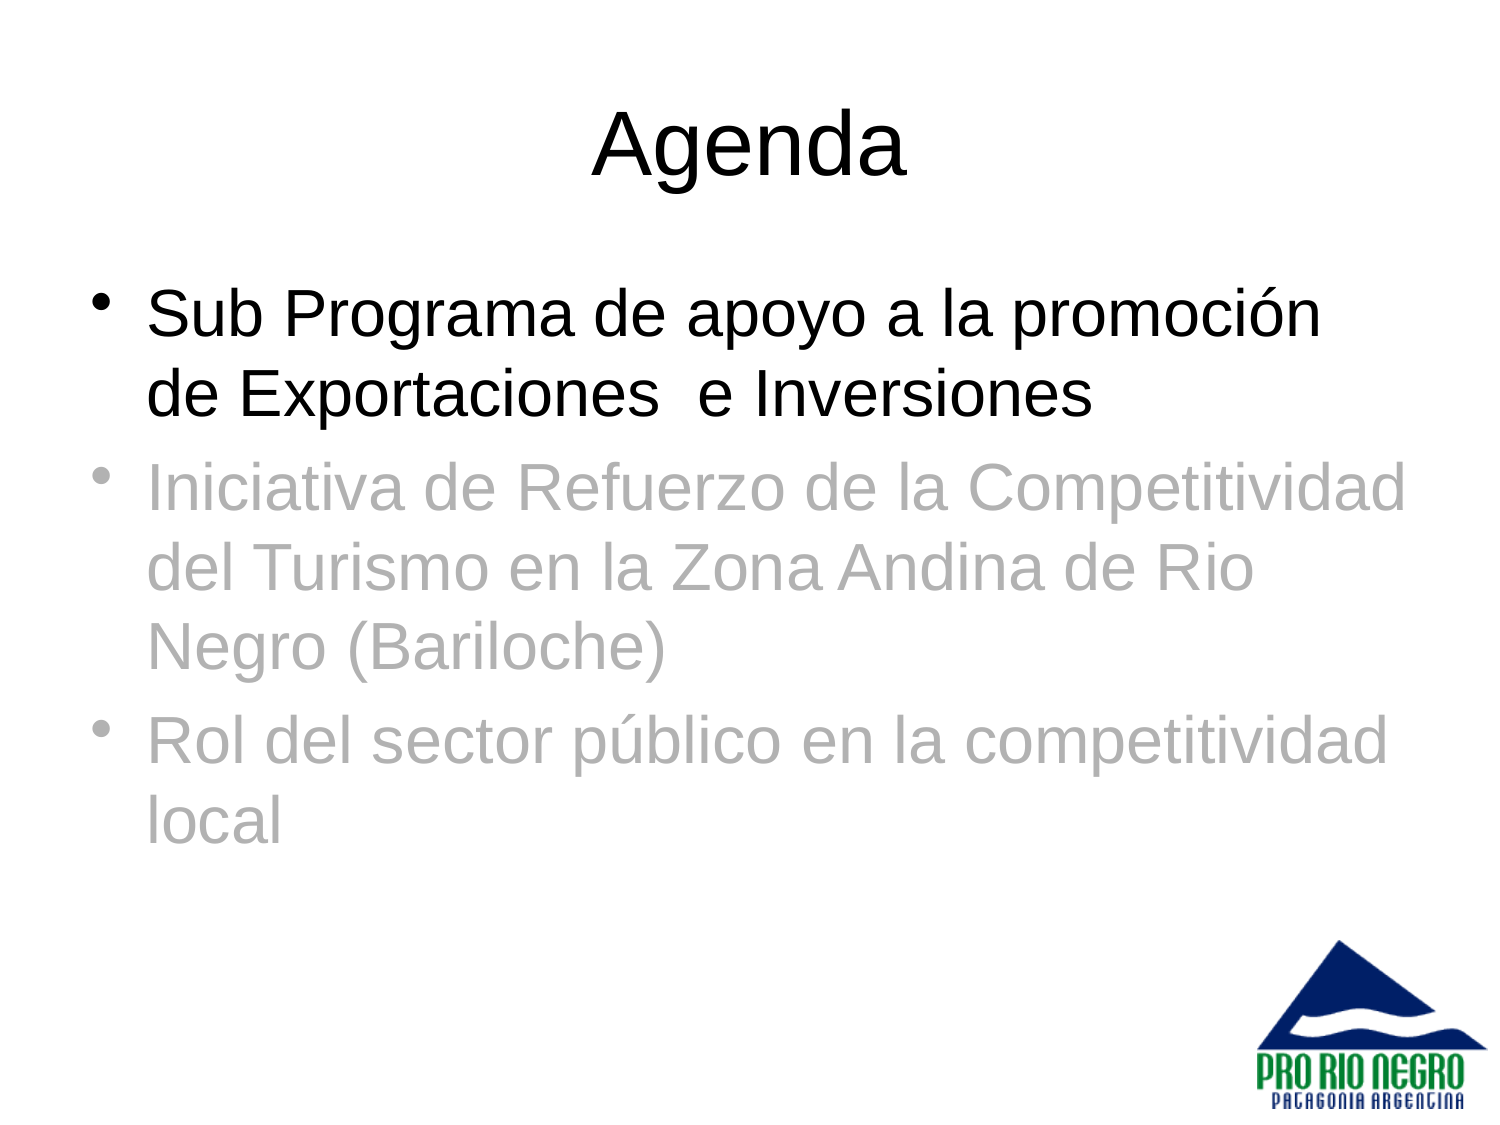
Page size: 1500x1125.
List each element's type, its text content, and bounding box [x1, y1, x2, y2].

list Sub Programa de apoyo a la promoción de Exportaciones e Inversiones Iniciativa de Refuerzo de la Competitividad del Turismo en la Zona Andina de Rio Negro (Bariloche) Rol del sector público en la competitividad local [74, 262, 1426, 1006]
picture [1257, 940, 1488, 1109]
title Agenda [74, 44, 1426, 233]
